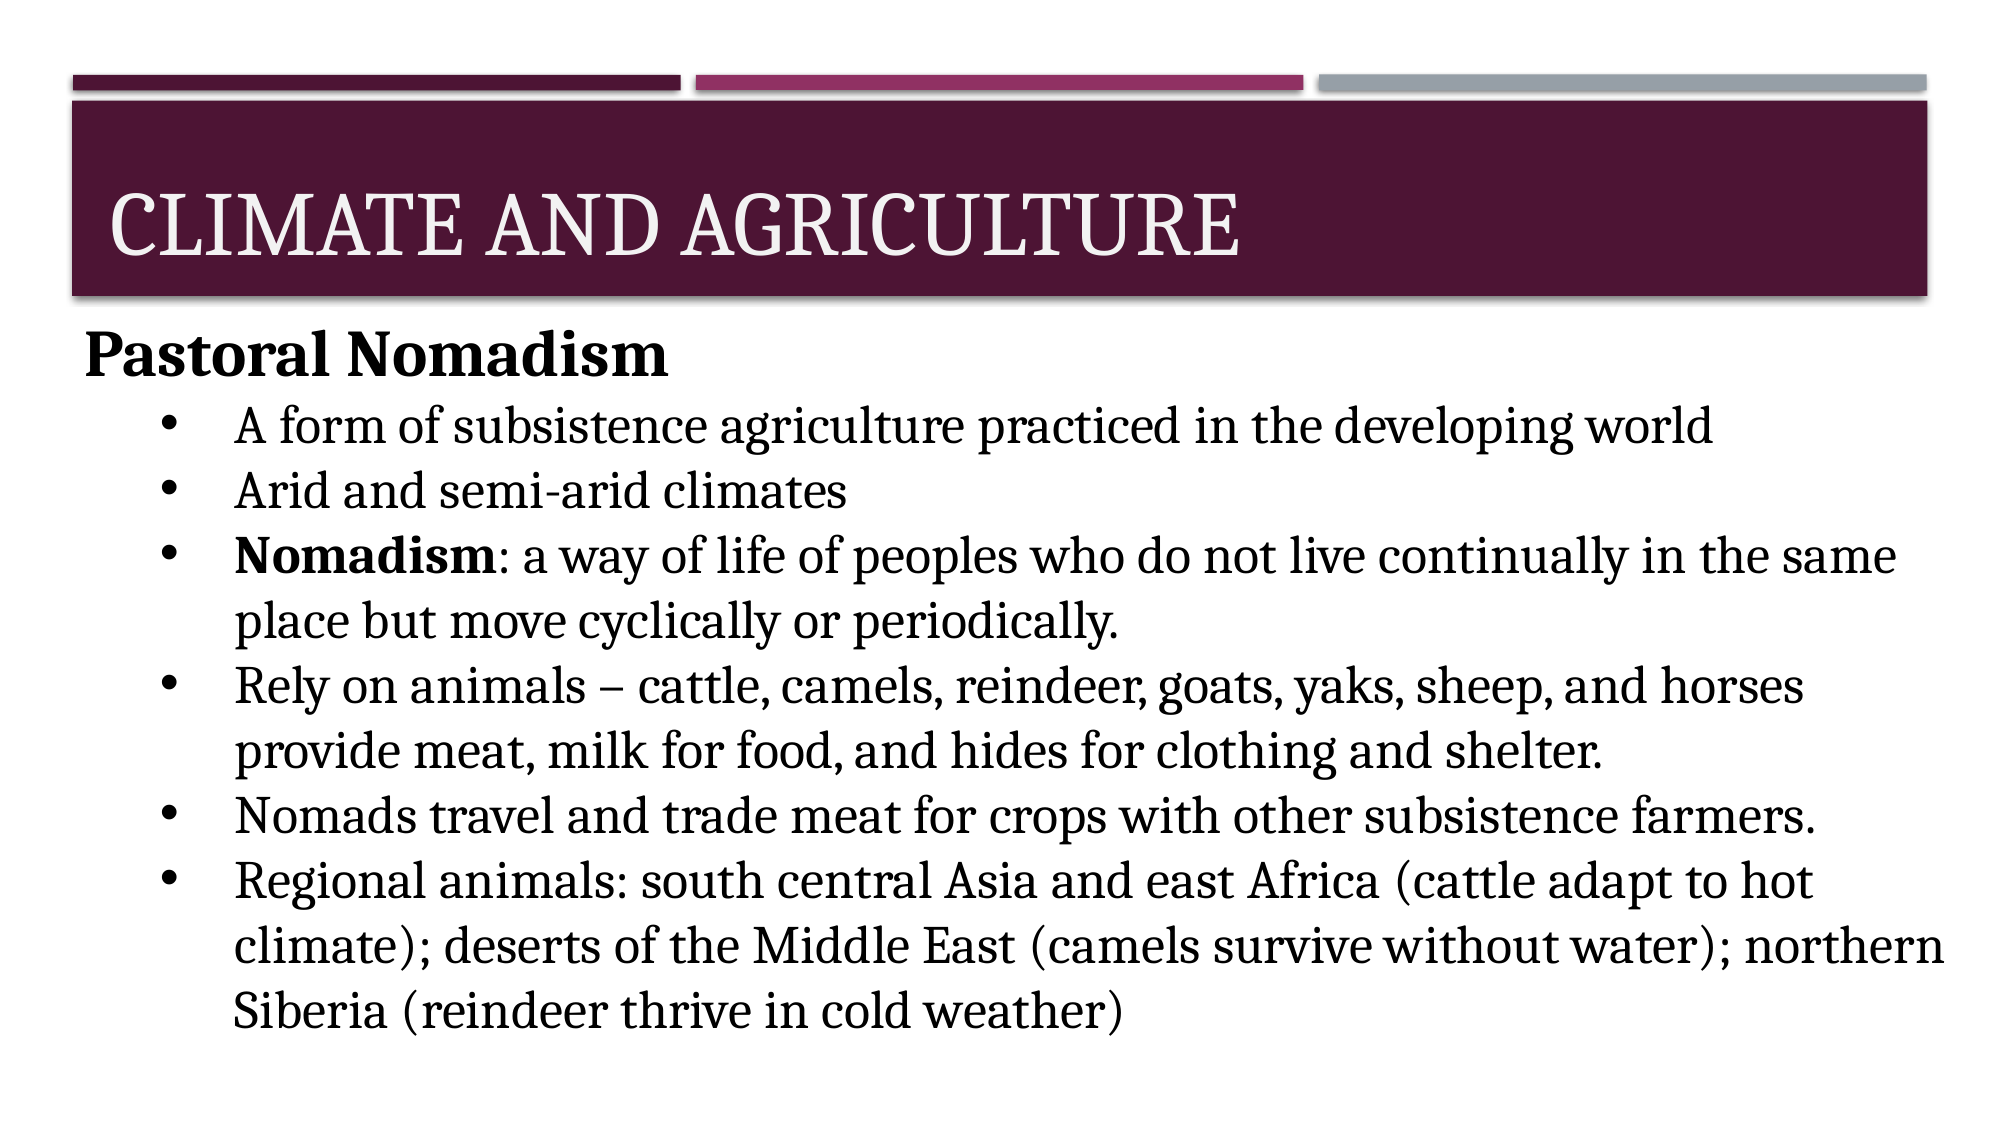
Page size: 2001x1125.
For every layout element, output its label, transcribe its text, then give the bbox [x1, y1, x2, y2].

text_box Pastoral Nomadism A form of subsistence agriculture practiced in the developing world Arid and semi-arid climates Nomadism: a way of life of peoples who do not live continually in the same place but move cyclically or periodically. Rely on animals – cattle, camels, reindeer, goats, yaks, sheep, and horses provide meat, milk for food, and hides for clothing and shelter. Nomads travel and trade meat for crops with other subsistence farmers. Regional animals: south central Asia and east Africa (cattle adapt to hot climate); deserts of the Middle East (camels survive without water); northern Siberia (reindeer thrive in cold weather) [70, 302, 1968, 1047]
title Climate and Agriculture [95, 115, 1905, 282]
